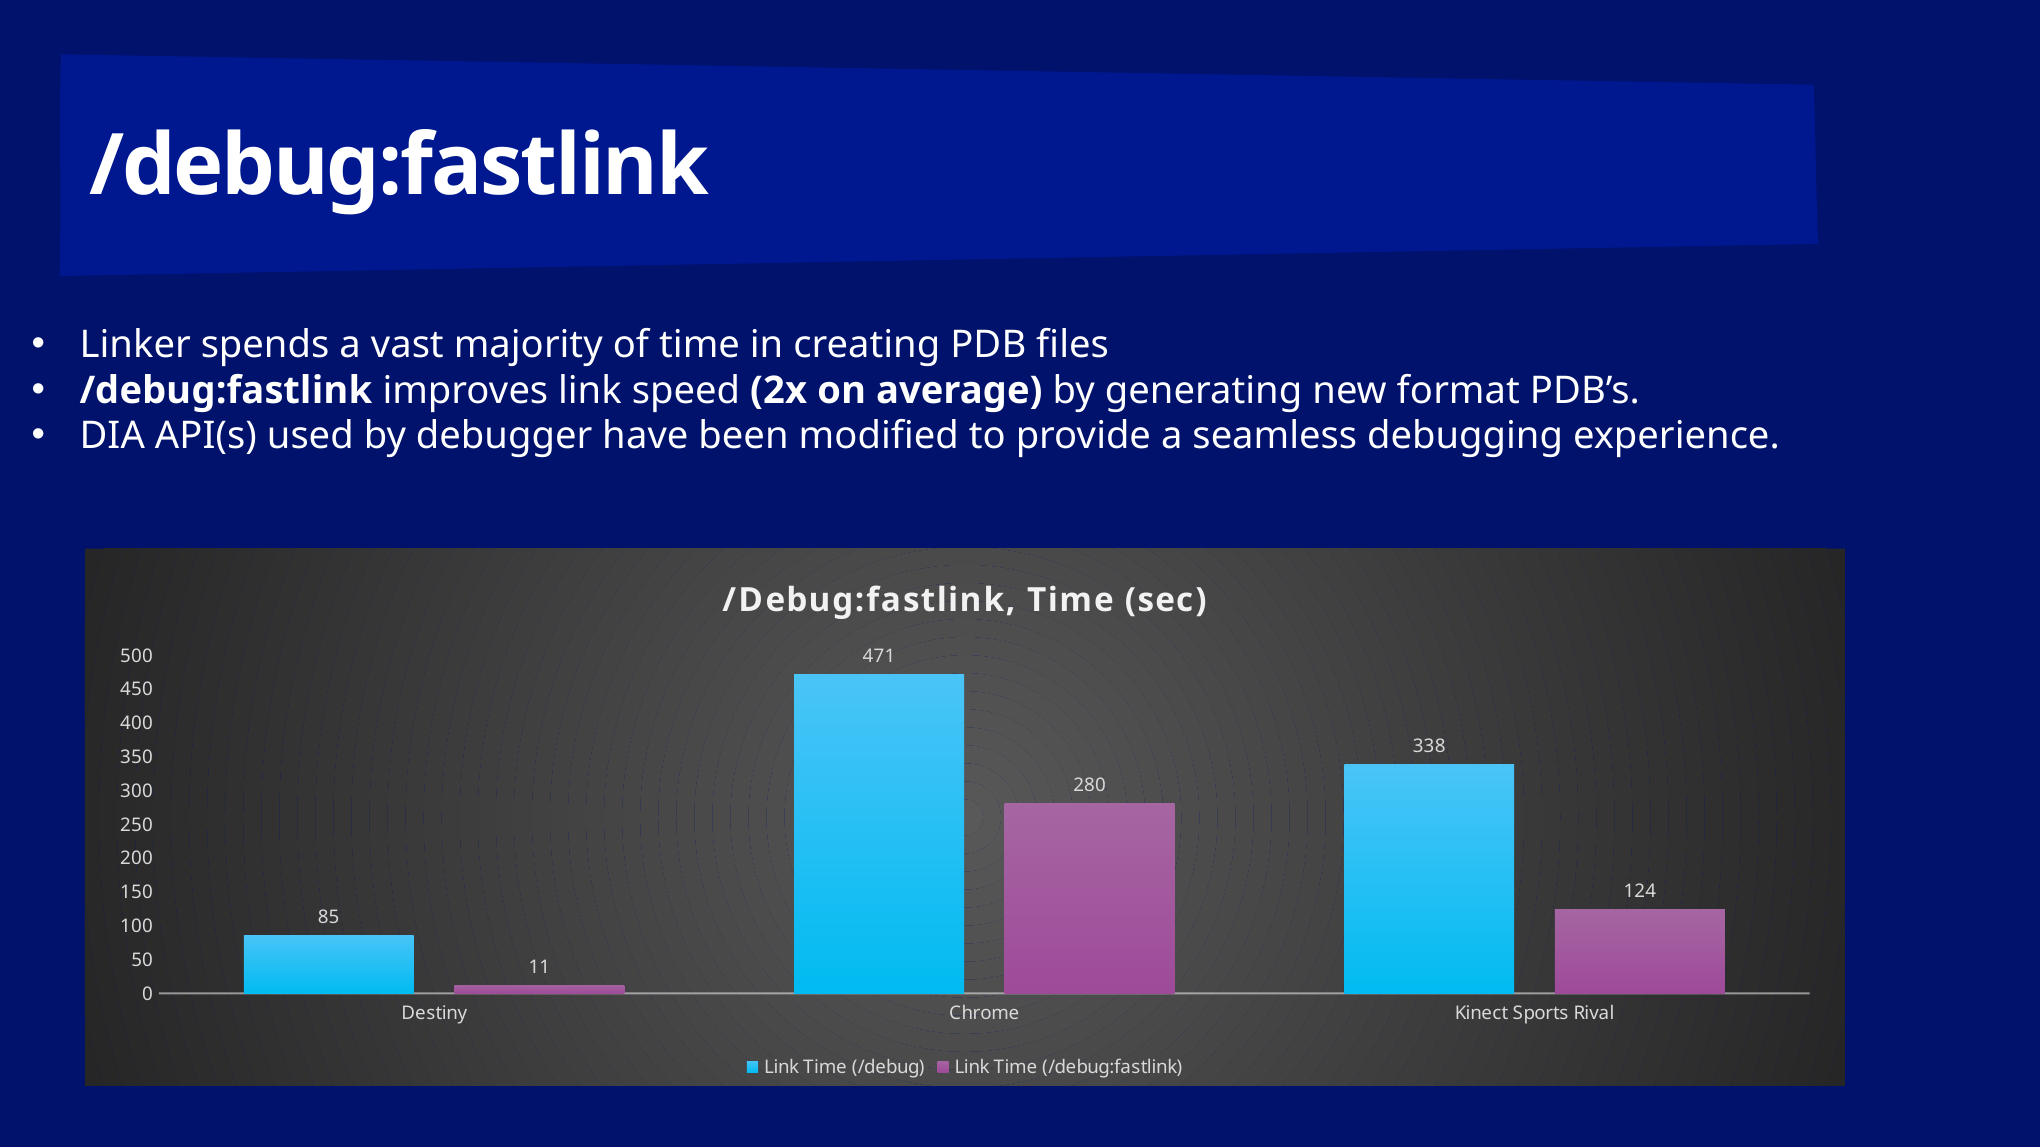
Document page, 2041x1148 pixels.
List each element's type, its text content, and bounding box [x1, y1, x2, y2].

chart [84, 548, 1846, 1087]
text_box Linker spends a vast majority of time in creating PDB files /debug:fastlink improves link speed (2x on average) by generating new format PDB’s. DIA API(s) used by debugger have been modified to provide a seamless debugging experience. [16, 311, 1806, 556]
text_box /debug:fastlink [59, 54, 1819, 277]
